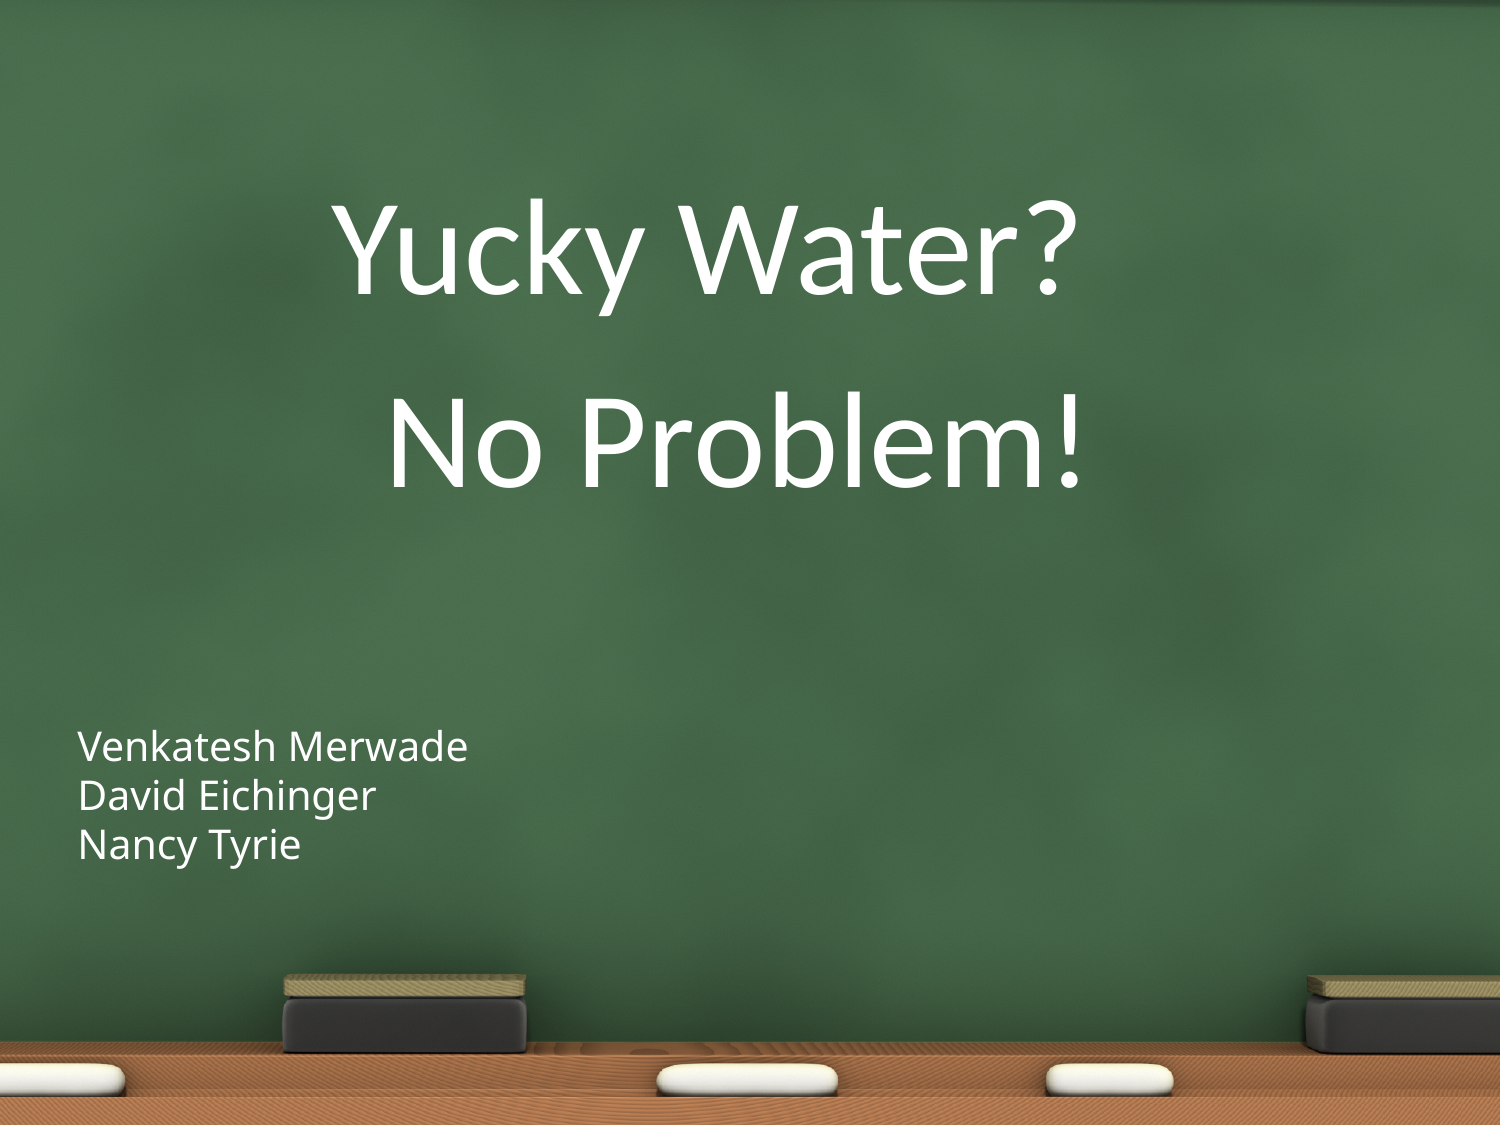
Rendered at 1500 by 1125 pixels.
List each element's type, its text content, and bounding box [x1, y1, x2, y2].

text_box Venkatesh Merwade David Eichinger Nancy Tyrie [62, 712, 1025, 875]
picture [0, 0, 1500, 1125]
list Yucky Water? No Problem! [62, 149, 1416, 225]
